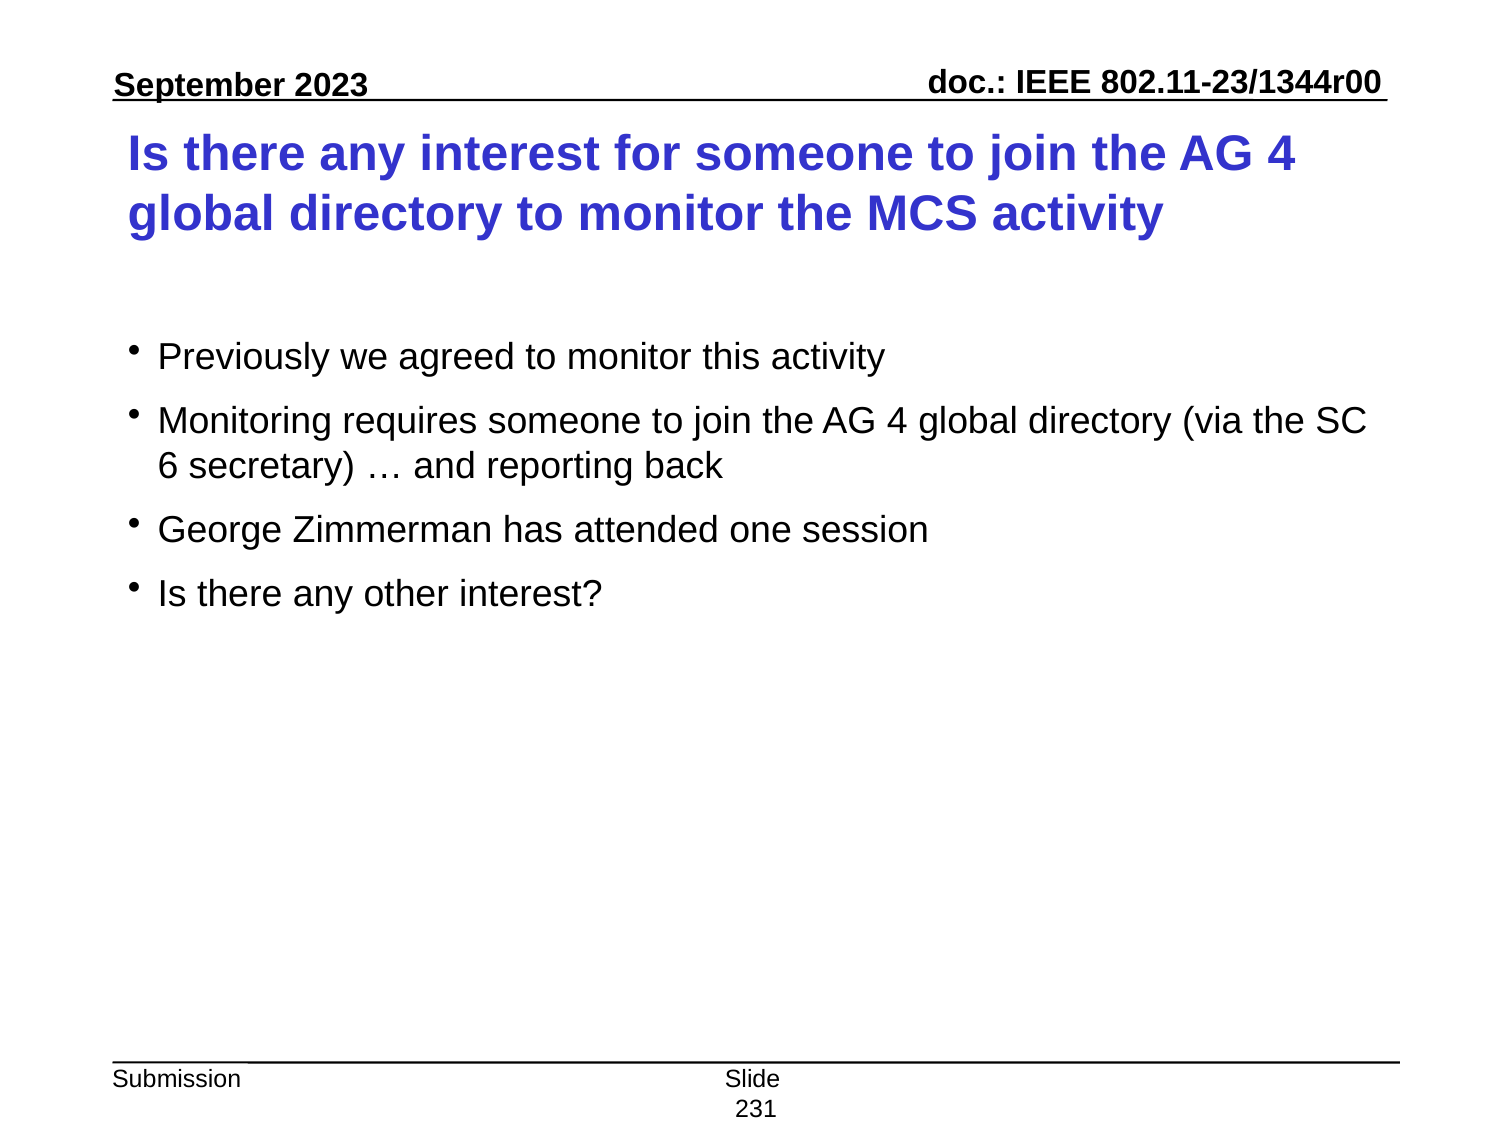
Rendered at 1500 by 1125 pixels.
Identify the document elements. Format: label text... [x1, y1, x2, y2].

title Is there any interest for someone to join the AG 4 global directory to monitor the MCS activity [112, 112, 1388, 288]
slide_number Slide 231 [709, 1061, 803, 1093]
list Previously we agreed to monitor this activity Monitoring requires someone to join the AG 4 global directory (via the SC 6 secretary) … and reporting back George Zimmerman has attended one session Is there any other interest? [112, 324, 1388, 1000]
